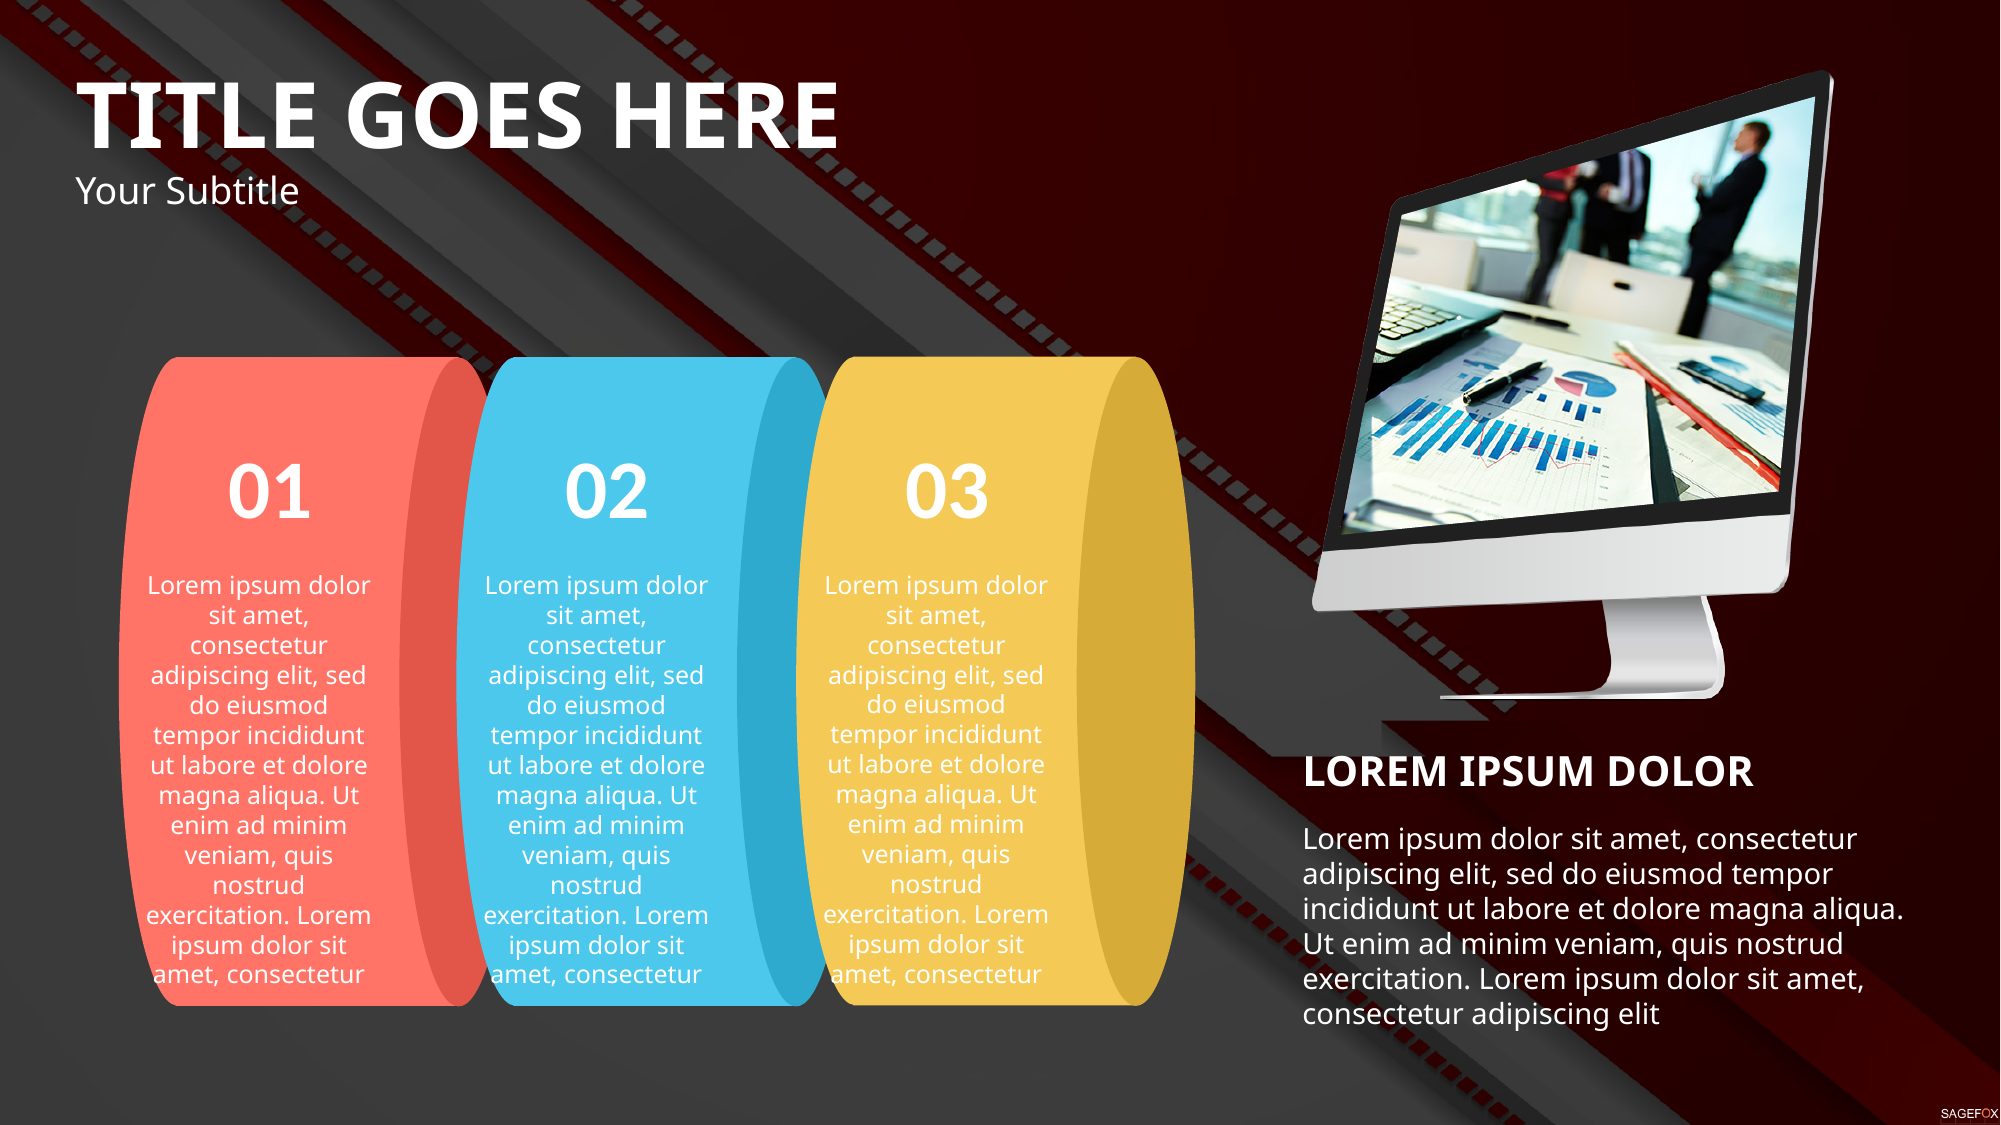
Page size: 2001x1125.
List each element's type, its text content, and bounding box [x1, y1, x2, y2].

picture [0, 0, 2001, 1125]
text_box LOREM IPSUM DOLOR Lorem ipsum dolor sit amet, consectetur adipiscing elit, sed do eiusmod tempor incididunt ut labore et dolore magna aliqua. Ut enim ad minim veniam, quis nostrud exercitation. Lorem ipsum dolor sit amet, consectetur adipiscing elit [1287, 737, 1938, 1038]
text_box TITLE GOES HERE Your Subtitle [60, 49, 1036, 220]
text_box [456, 356, 856, 1007]
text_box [796, 356, 1196, 1006]
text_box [118, 356, 456, 1007]
